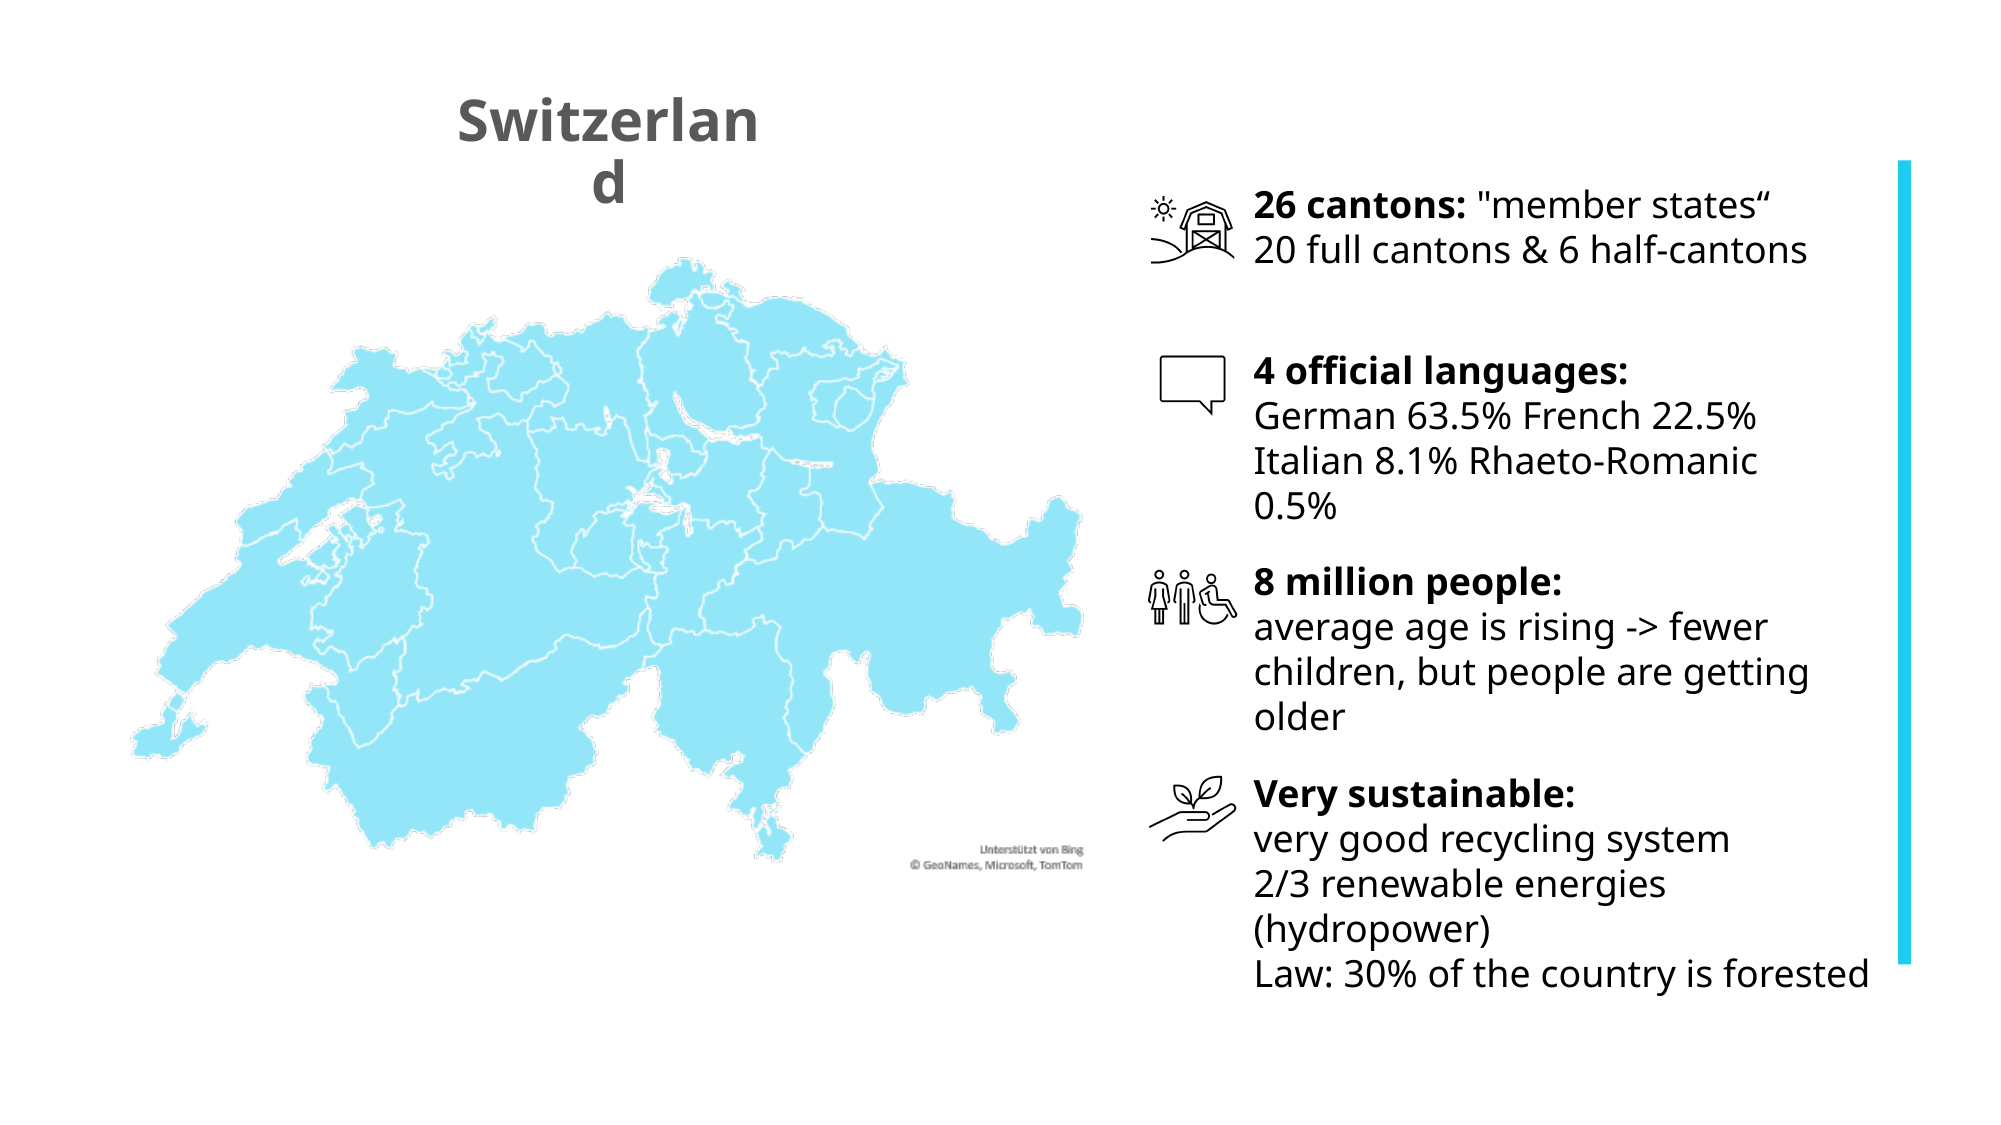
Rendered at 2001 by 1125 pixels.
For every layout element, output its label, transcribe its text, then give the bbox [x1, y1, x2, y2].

picture [1146, 339, 1239, 433]
text_box Very sustainable: very good recycling system 2/3 renewable energies (hydropower) Law: 30% of the country is forested [1238, 762, 1898, 1003]
title Switzerland [431, 83, 787, 224]
picture [1146, 761, 1239, 855]
text_box 26 cantons: "member states“ 20 full cantons & 6 half-cantons [1238, 173, 1863, 279]
picture [120, 236, 1098, 888]
text_box [1897, 159, 1912, 966]
picture [1146, 550, 1239, 644]
picture [1146, 186, 1239, 280]
text_box 8 million people: average age is rising -> fewer children, but people are getting older [1238, 550, 1897, 746]
text_box 4 official languages: German 63.5% French 22.5% Italian 8.1% Rhaeto-Romanic 0.5% [1238, 339, 1815, 535]
